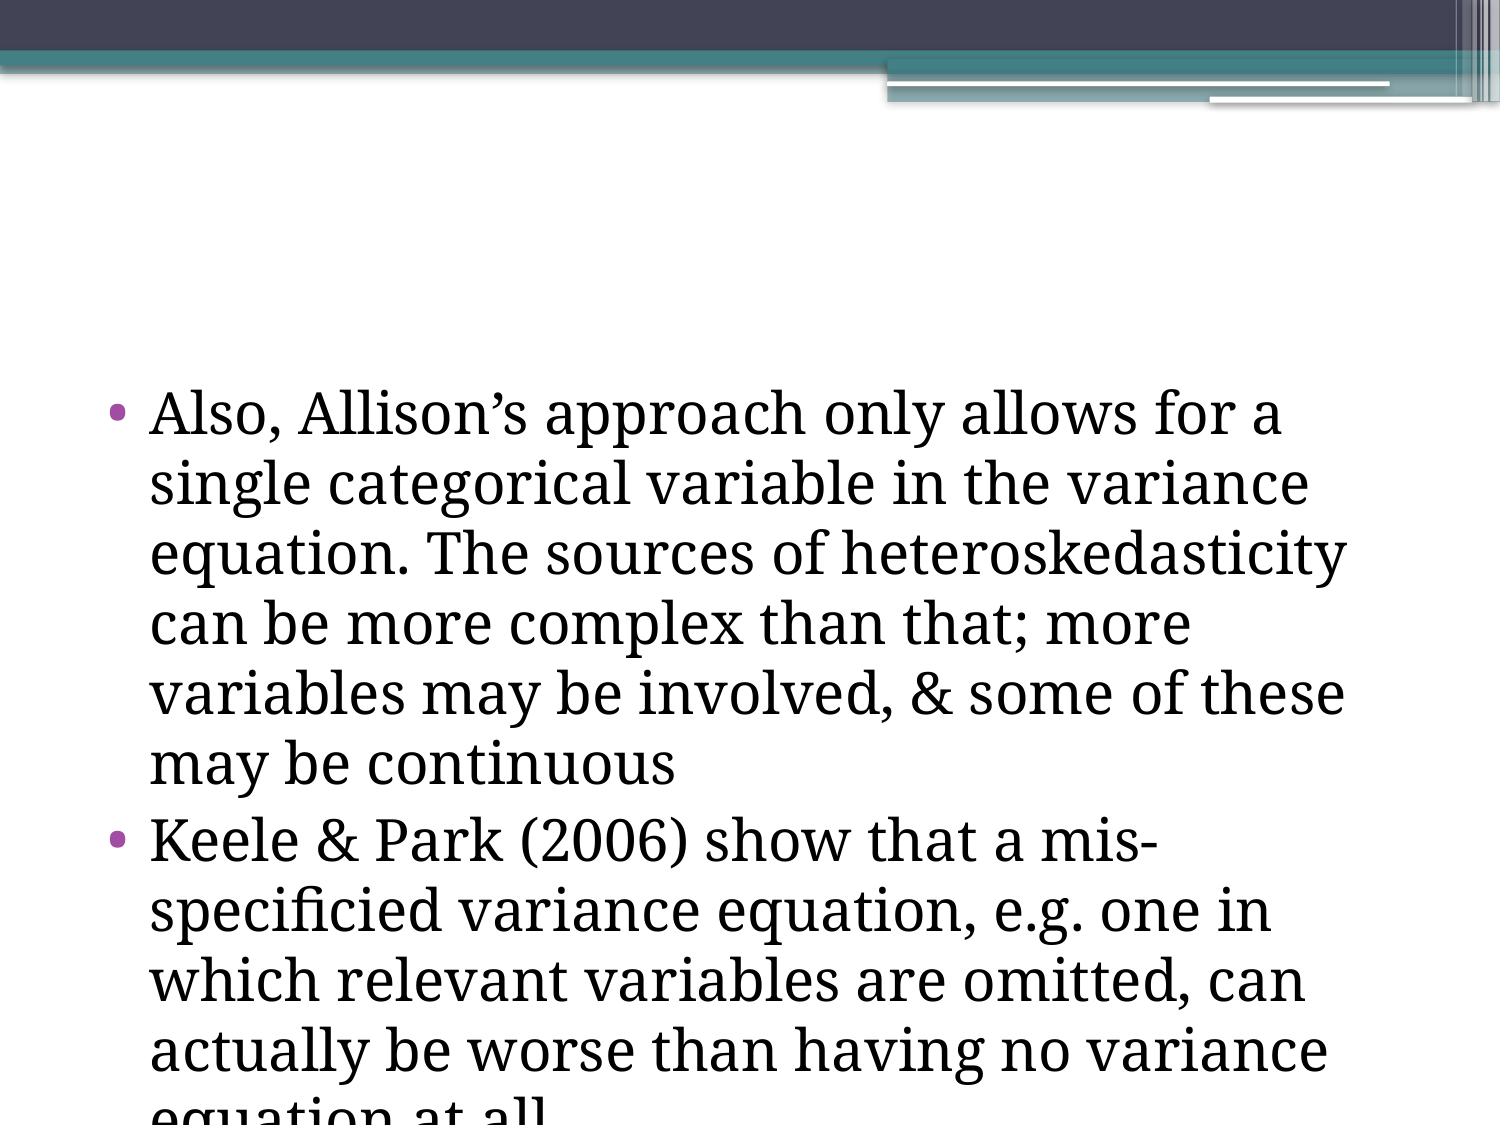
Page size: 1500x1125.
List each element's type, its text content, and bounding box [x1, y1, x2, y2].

list Also, Allison’s approach only allows for a single categorical variable in the variance equation. The sources of heteroskedasticity can be more complex than that; more variables may be involved, & some of these may be continuous Keele & Park (2006) show that a mis-specificied variance equation, e.g. one in which relevant variables are omitted, can actually be worse than having no variance equation at all. [75, 369, 1425, 1079]
